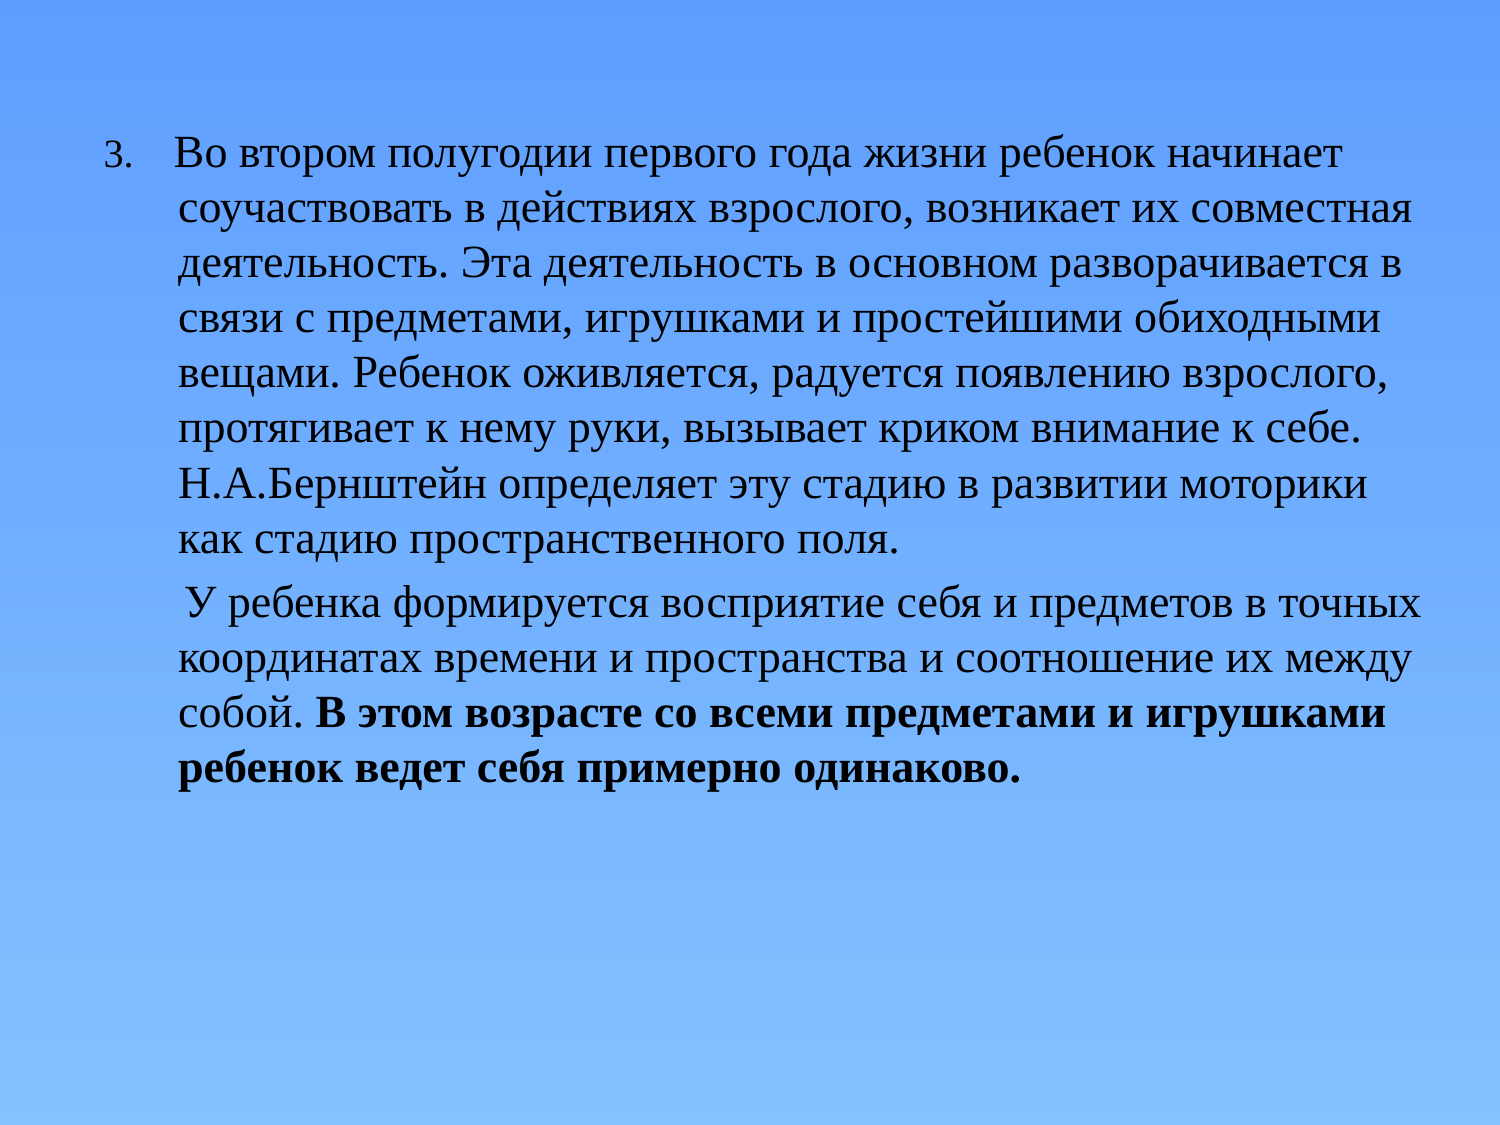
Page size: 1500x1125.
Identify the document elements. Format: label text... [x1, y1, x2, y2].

list 3. Во втором полугодии первого года жизни ребенок начинает соучаствовать в действиях взрослого, возникает их совместная деятельность. Эта деятельность в основном разворачивается в связи с предметами, игрушками и простейшими обиходными вещами. Ребенок оживляется, радуется появлению взрослого, протягивает к нему руки, вызывает криком внимание к себе. Н.А.Бернштейн определяет эту стадию в развитии моторики как стадию пространственного поля. У ребенка формируется восприятие себя и предметов в точных координатах времени и пространства и соотношение их между собой. В этом возрасте со всеми предметами и игрушками ребенок ведет себя примерно одинаково. [88, 113, 1439, 857]
